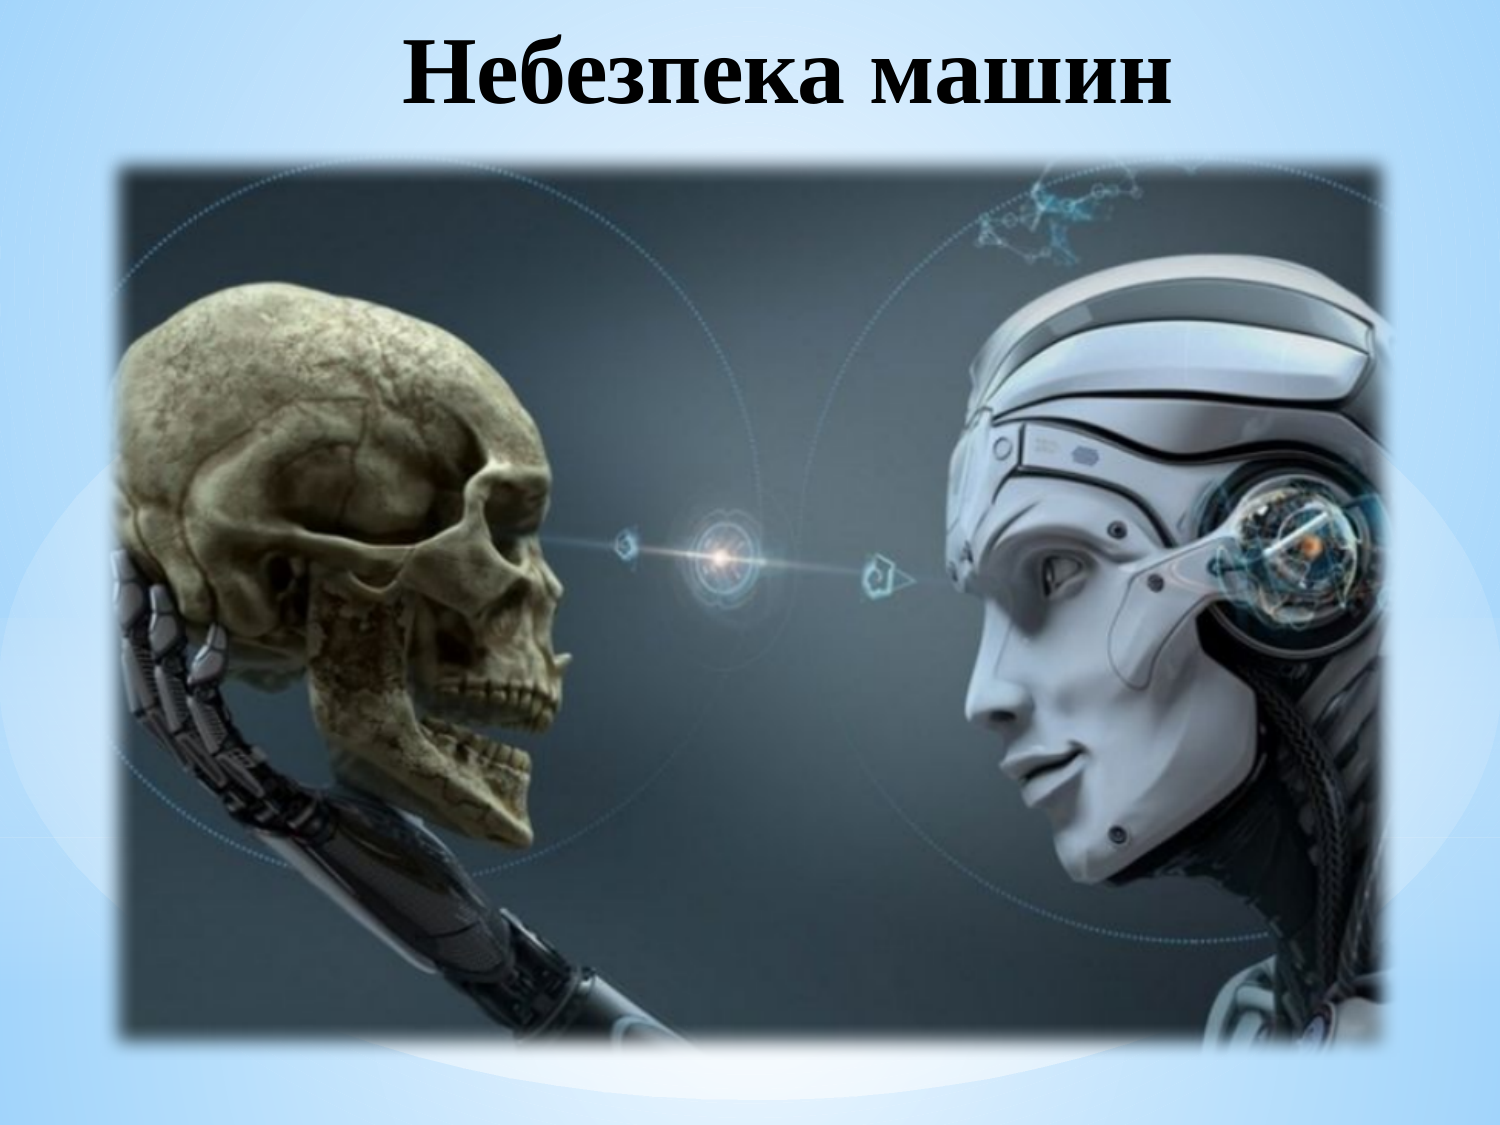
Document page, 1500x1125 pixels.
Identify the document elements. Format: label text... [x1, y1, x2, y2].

picture [100, 148, 1400, 1060]
title Небезпека машин [253, 0, 1323, 146]
